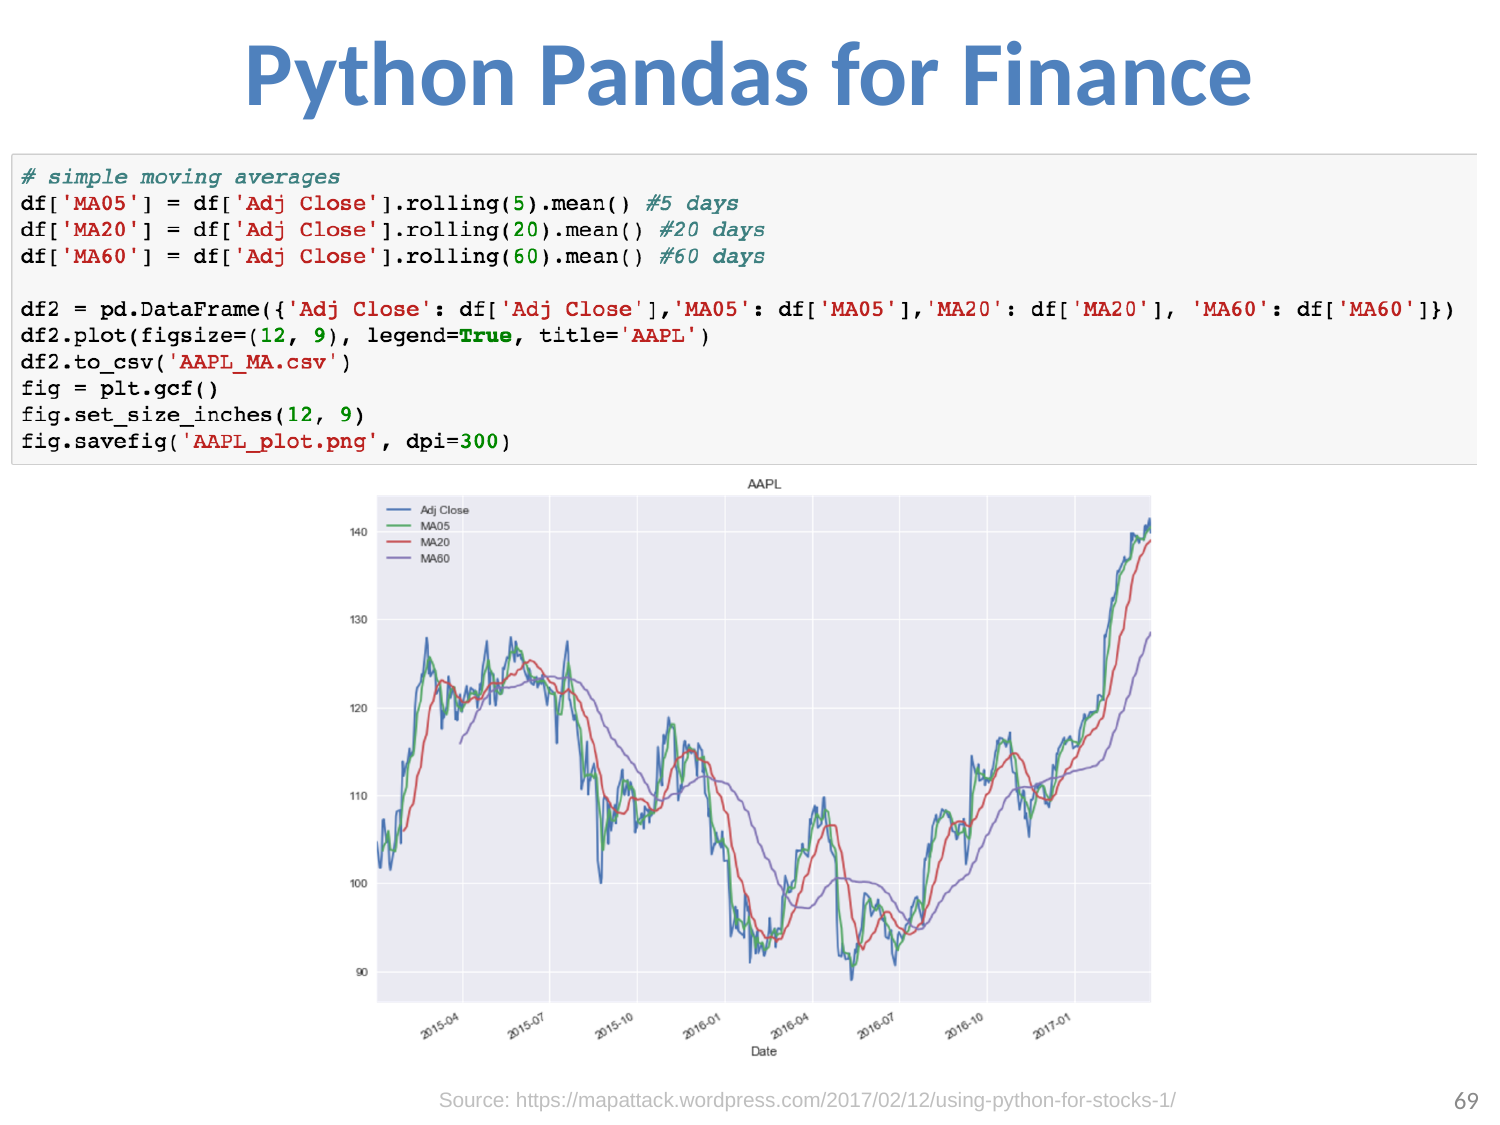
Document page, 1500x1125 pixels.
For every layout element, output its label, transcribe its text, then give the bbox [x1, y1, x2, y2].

picture [342, 470, 1160, 1068]
slide_number 69 [1144, 1069, 1495, 1125]
picture [5, 146, 1477, 466]
text_box Source: https://mapattack.wordpress.com/2017/02/12/using-python-for-stocks-1/ [348, 1079, 1267, 1119]
title Python Pandas for Finance [75, 0, 1425, 138]
